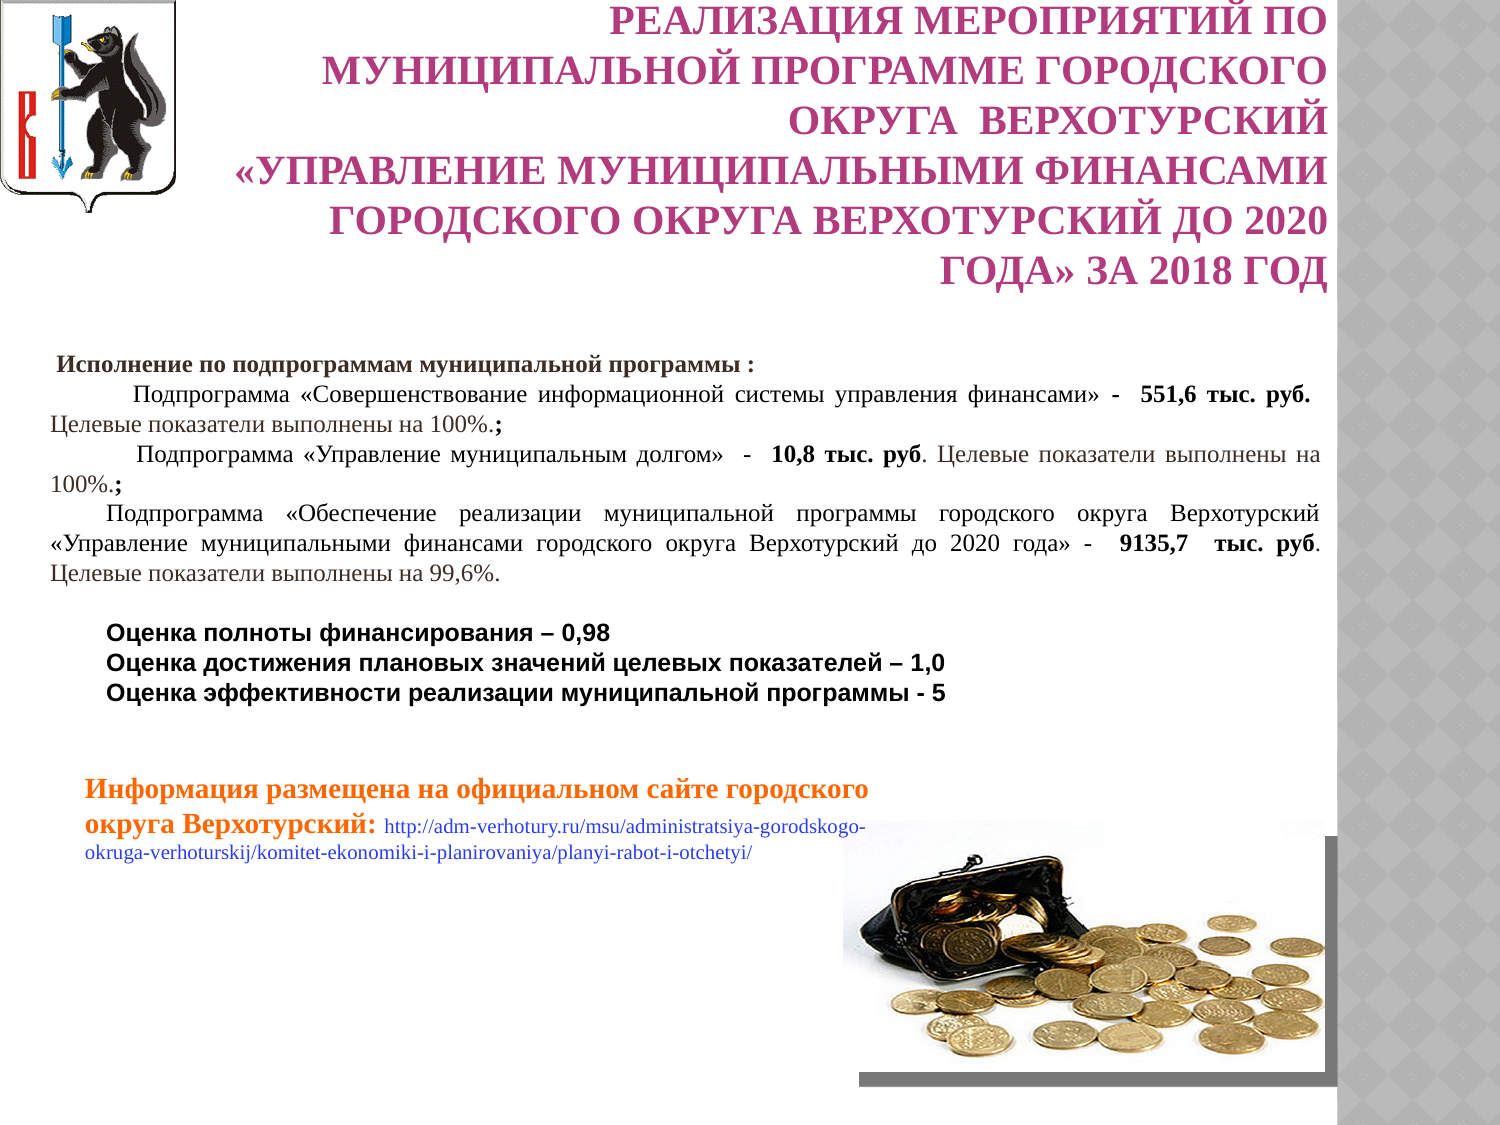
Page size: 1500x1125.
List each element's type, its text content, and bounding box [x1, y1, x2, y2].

text_box Информация размещена на официальном сайте городского округа Верхотурский: http://adm-verhotury.ru/msu/administratsiya-gorodskogo-okruga-verhoturskij/komitet-ekonomiki-i-planirovaniya/planyi-rabot-i-otchetyi/ [70, 761, 938, 872]
picture [0, 0, 177, 213]
picture [843, 819, 1325, 1073]
text_box Исполнение по подпрограммам муниципальной программы : Подпрограмма «Совершенствование информационной системы управления финансами» - 551,6 тыс. руб. Целевые показатели выполнены на 100%.; Подпрограмма «Управление муниципальным долгом» - 10,8 тыс. руб. Целевые показатели выполнены на 100%.; Подпрограмма «Обеспечение реализации муниципальной программы городского округа Верхотурский «Управление муниципальными финансами городского округа Верхотурский до 2020 года» - 9135,7 тыс. руб. Целевые показатели выполнены на 99,6%. Оценка полноты финансирования – 0,98 Оценка достижения плановых значений целевых показателей – 1,0 Оценка эффективности реализации муниципальной программы - 5 [35, 339, 1336, 744]
title РеализациЯ мероприятий по муниципальной программе городского округа Верхотурский «Управление муниципальными финансами городского округа Верхотурский до 2020 года» за 2018 год [175, 0, 1336, 293]
